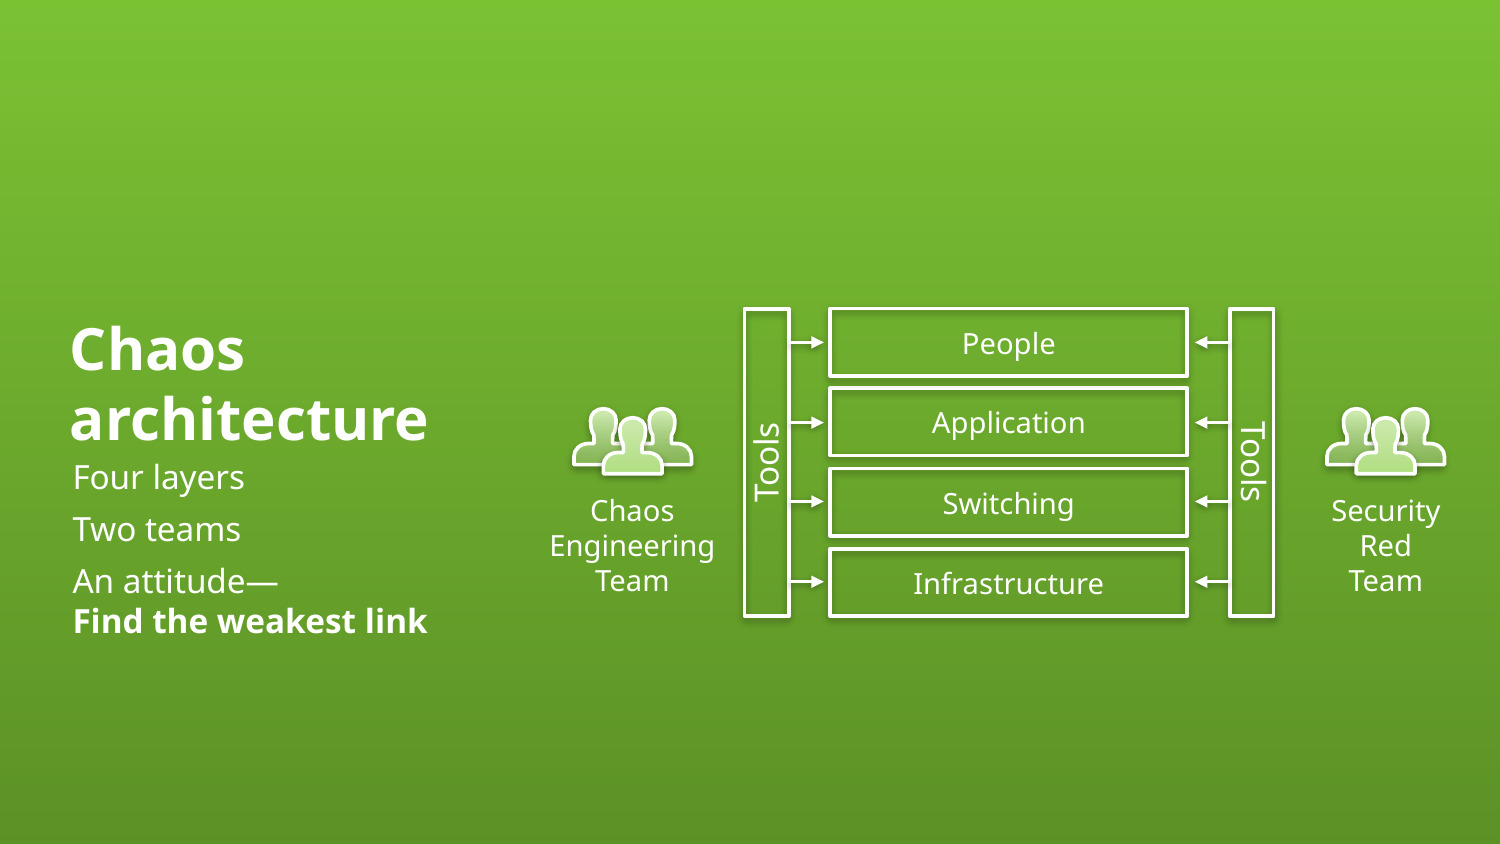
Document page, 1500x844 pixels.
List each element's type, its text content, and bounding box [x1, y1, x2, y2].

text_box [1326, 408, 1444, 474]
text_box Tools [1278, 407, 1282, 518]
text_box Four layers Two teams An attitude— Find the weakest link [57, 466, 515, 680]
text_box [744, 518, 790, 617]
text_box Chaos architecture [55, 234, 596, 466]
text_box People [947, 317, 1071, 368]
text_box Tools [737, 407, 793, 518]
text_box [573, 408, 691, 474]
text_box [830, 548, 1188, 617]
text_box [830, 468, 1188, 537]
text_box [1194, 308, 1274, 617]
text_box Security Red Team [1316, 484, 1456, 605]
text_box [830, 308, 1188, 377]
text_box [830, 387, 1188, 456]
text_box [744, 308, 790, 407]
text_box Chaos Engineering Team [534, 484, 731, 605]
text_box Application [917, 397, 1101, 448]
